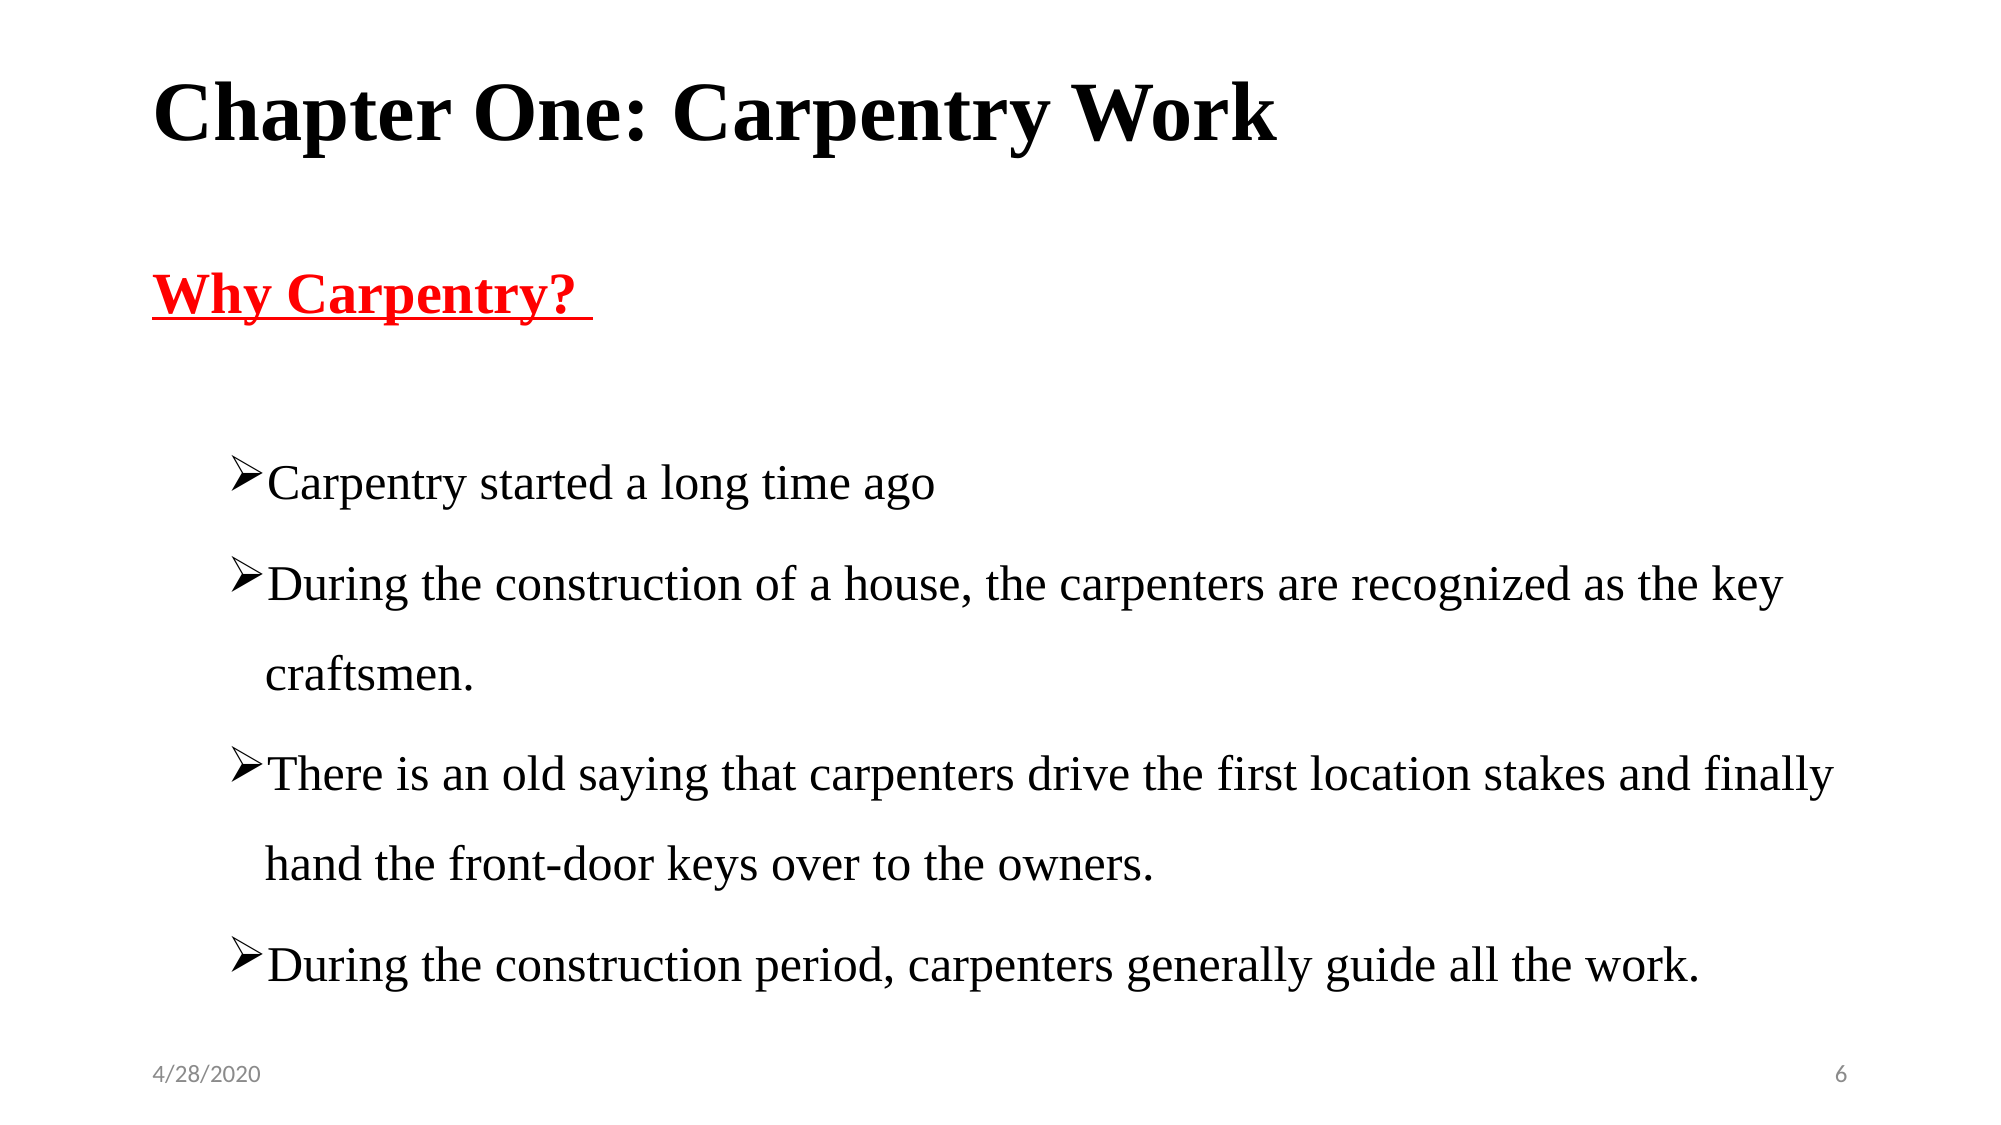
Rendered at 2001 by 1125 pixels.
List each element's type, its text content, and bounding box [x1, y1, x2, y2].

title Chapter One: Carpentry Work [137, 59, 1863, 167]
list Why Carpentry? Carpentry started a long time ago During the construction of a house, the carpenters are recognized as the key craftsmen. There is an old saying that carpenters drive the first location stakes and finally hand the front-door keys over to the owners. During the construction period, carpenters generally guide all the work. [137, 255, 1863, 1014]
slide_number 6 [1412, 1042, 1863, 1103]
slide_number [137, 1042, 588, 1103]
